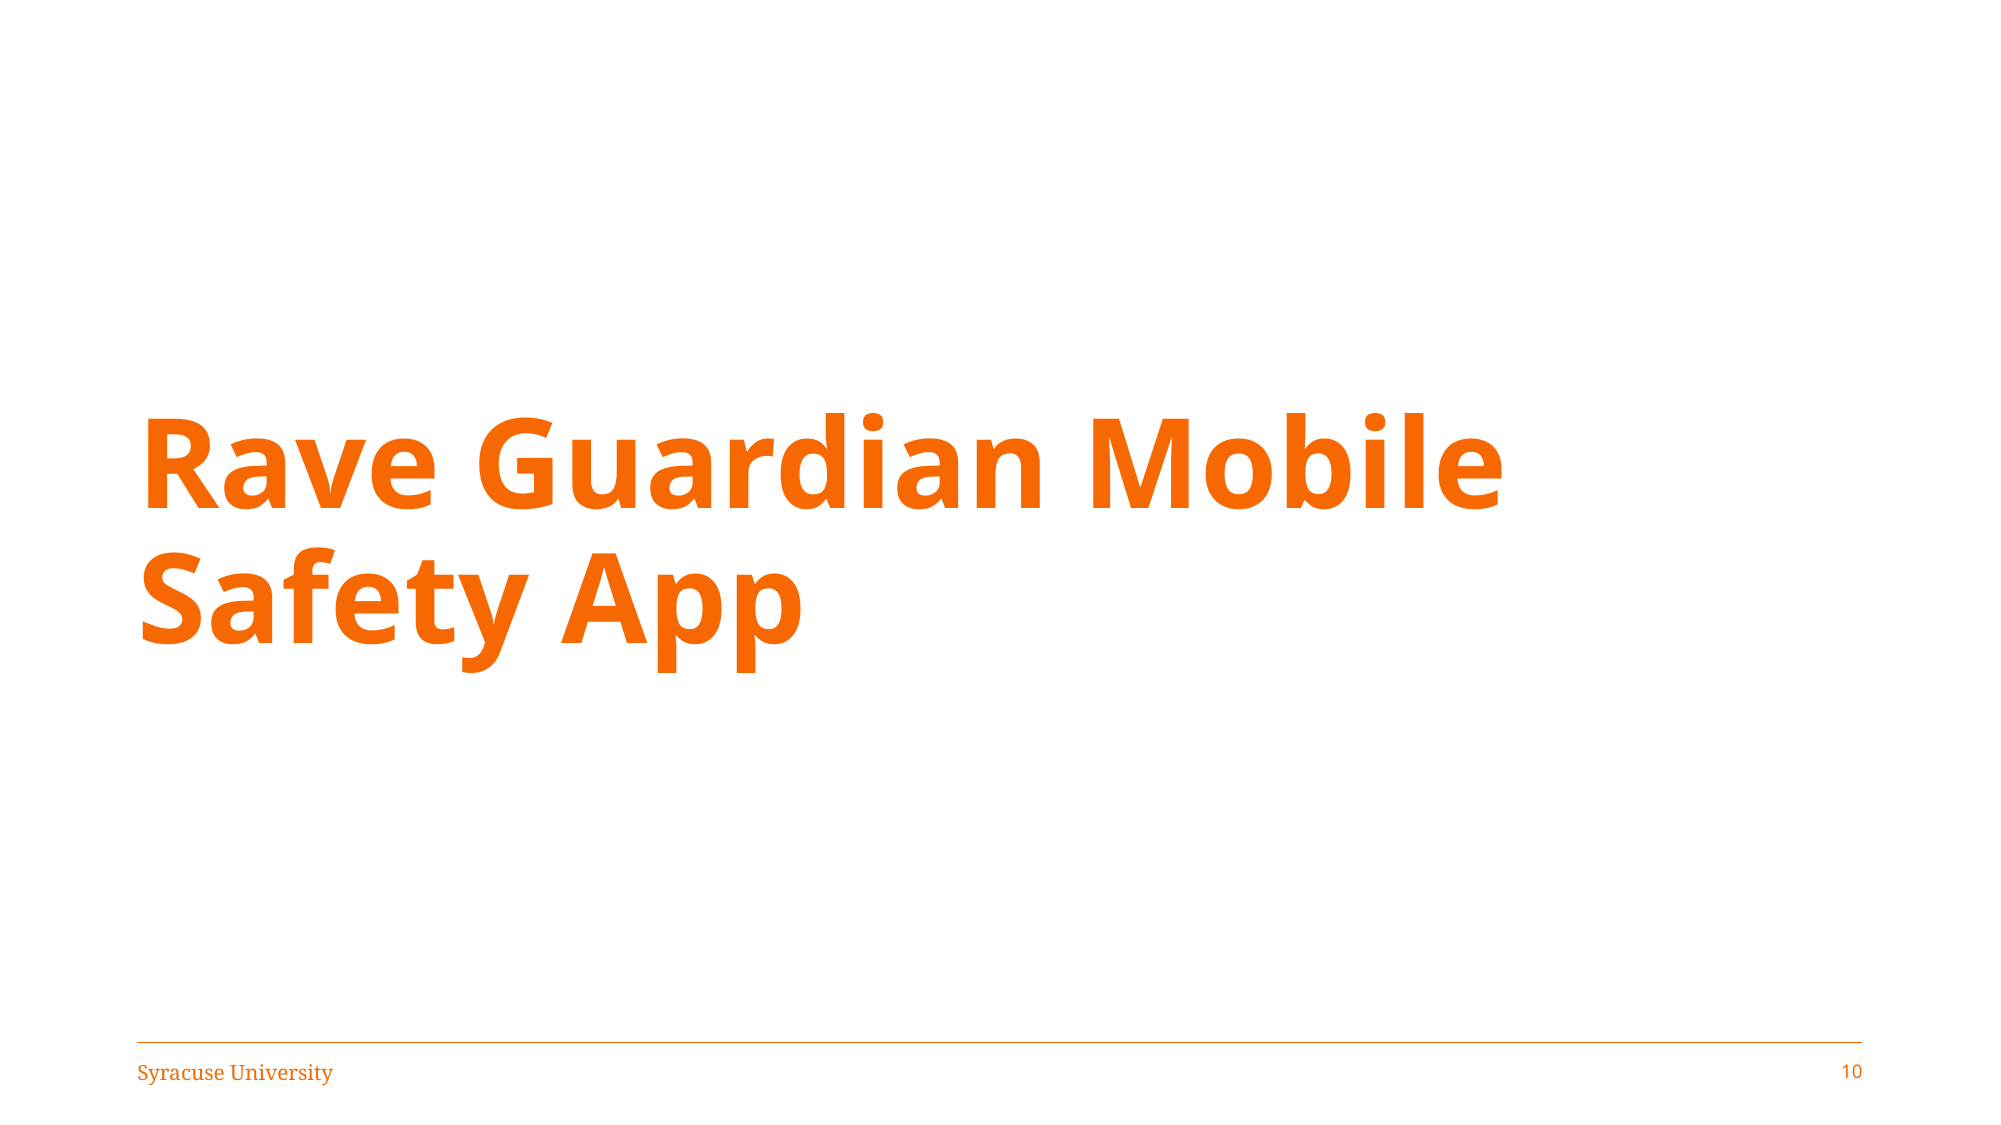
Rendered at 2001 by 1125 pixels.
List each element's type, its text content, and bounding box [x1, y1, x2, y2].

title Rave Guardian Mobile Safety App [137, 59, 1863, 1011]
